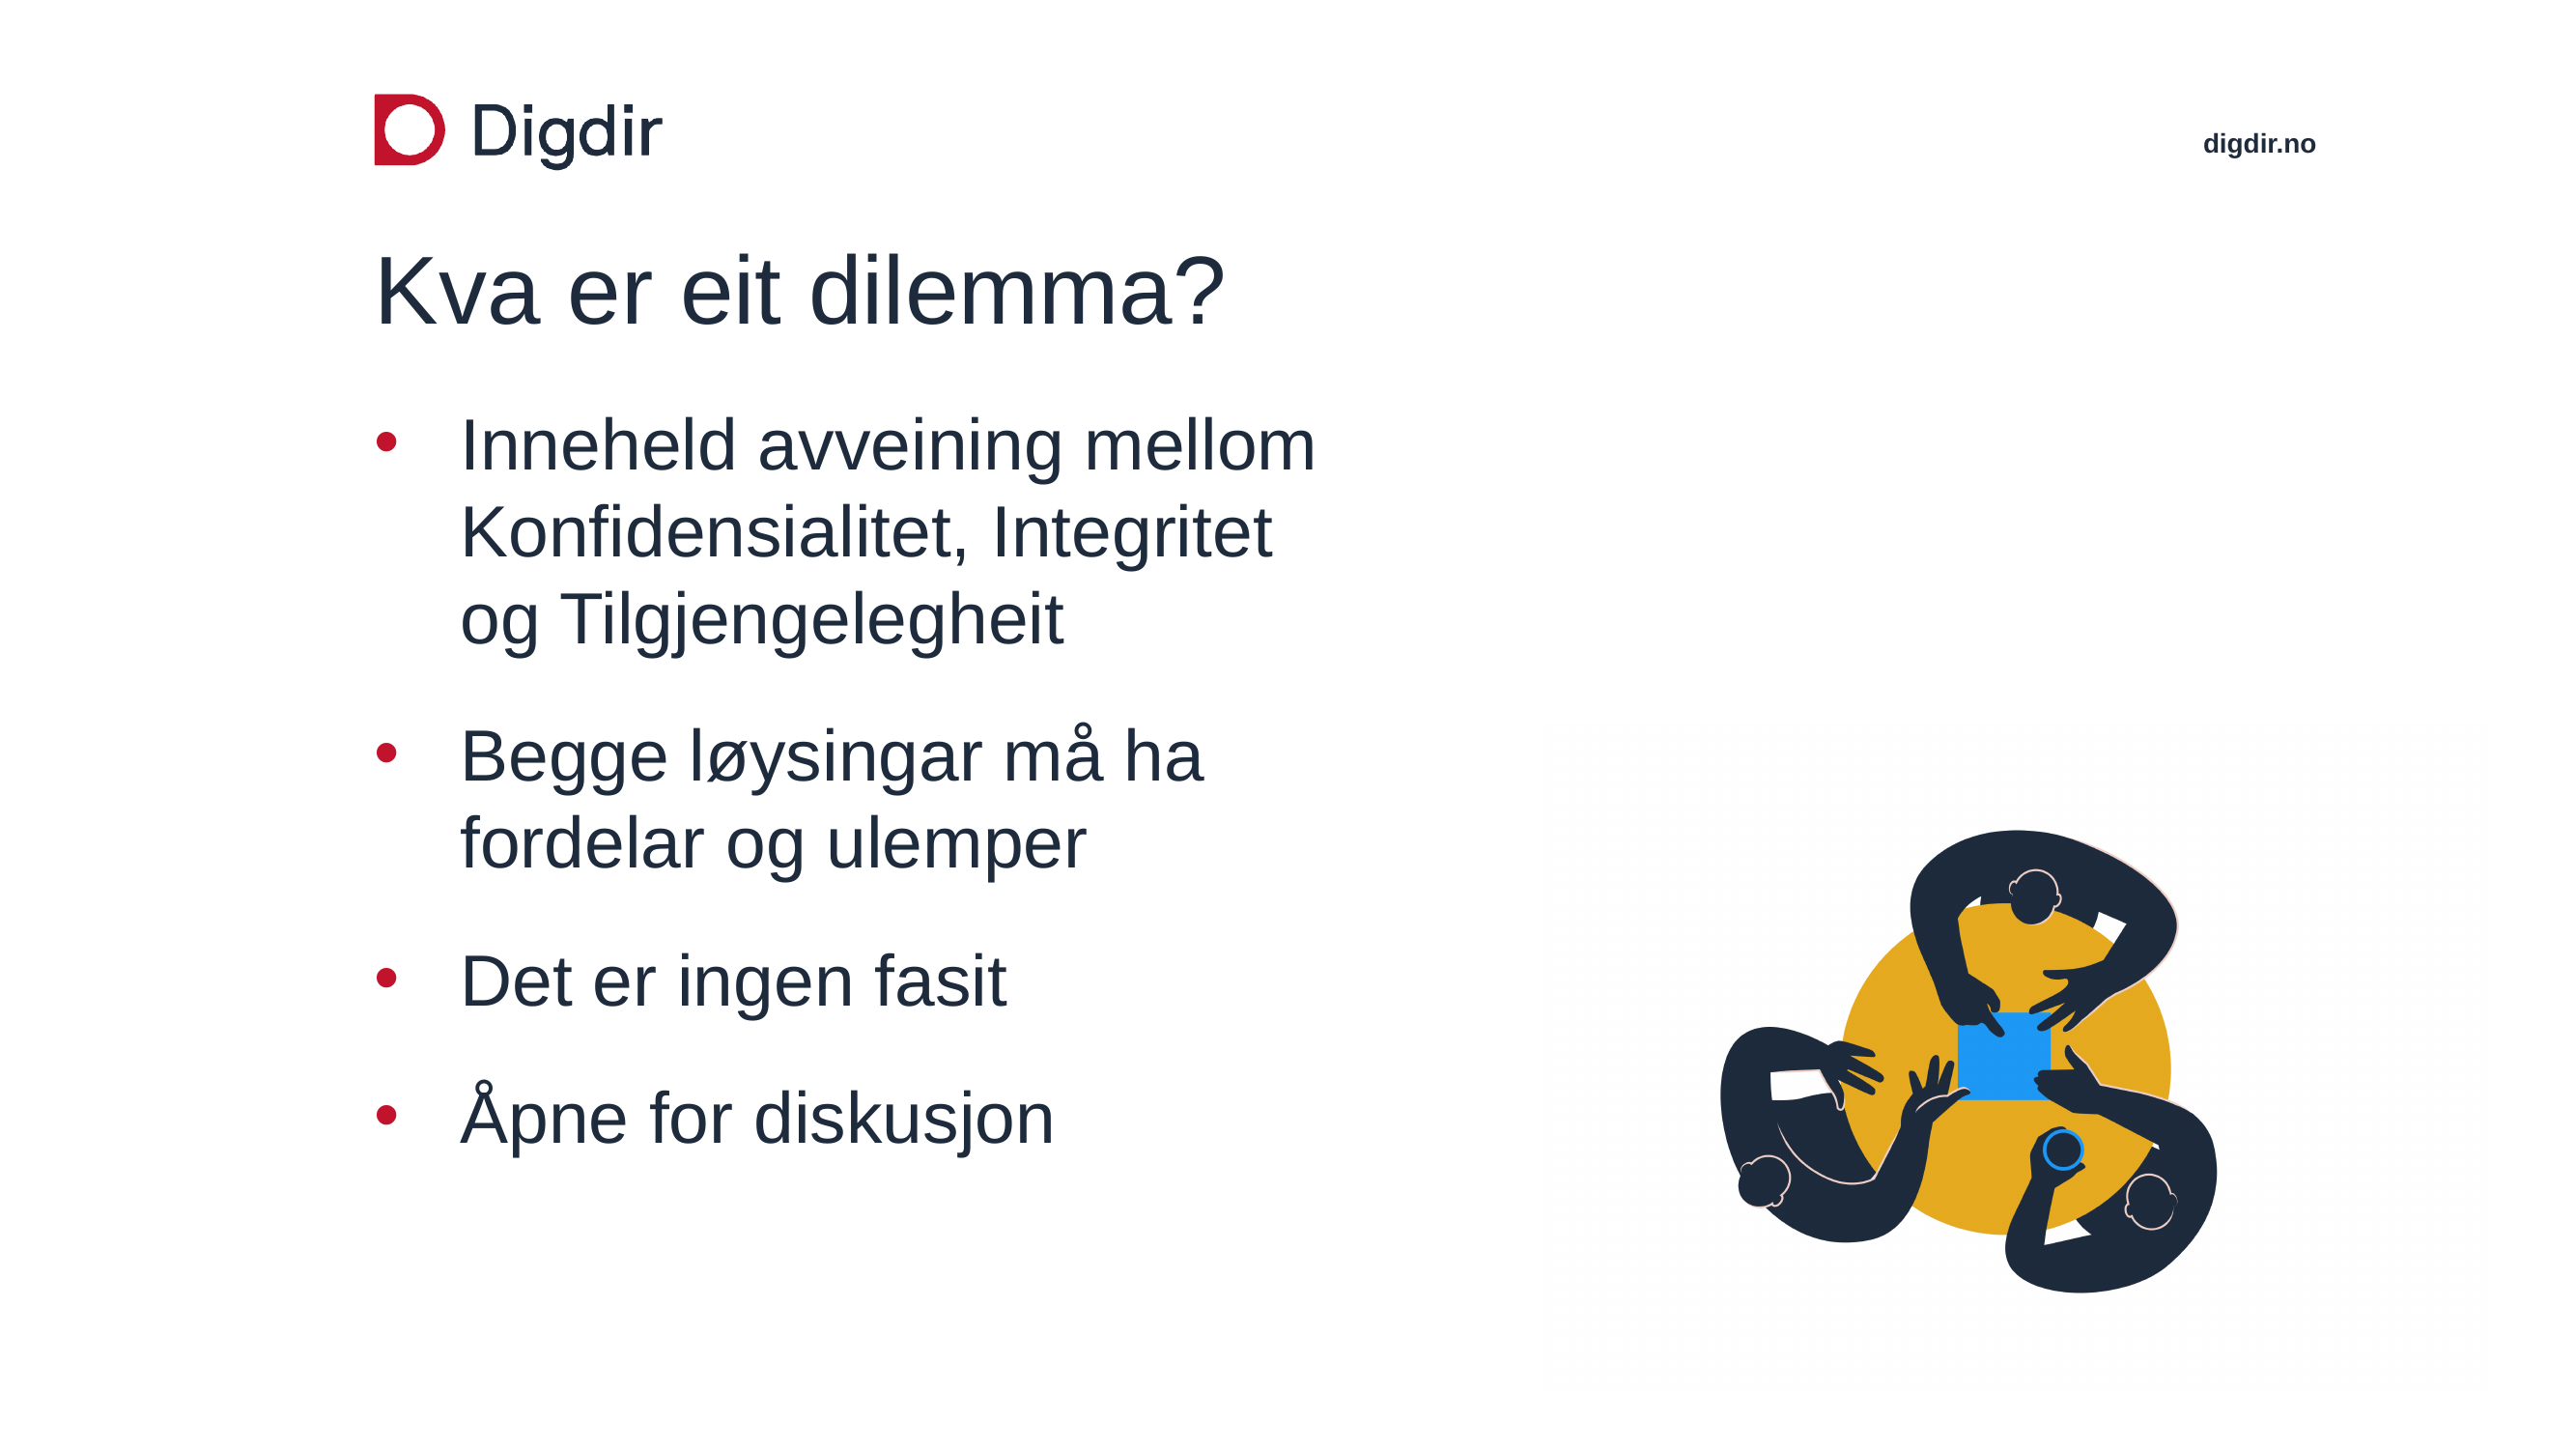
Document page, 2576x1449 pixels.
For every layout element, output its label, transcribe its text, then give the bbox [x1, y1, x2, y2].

picture [354, 73, 682, 185]
title Kva er eit dilemma? [374, 234, 2323, 345]
picture [1542, 724, 2490, 1395]
list Inneheld avveining mellom Konfidensialitet, Integritet og Tilgjengelegheit Begge løysingar må ha fordelar og ulemper Det er ingen fasit Åpne for diskusjon [374, 397, 1322, 1314]
